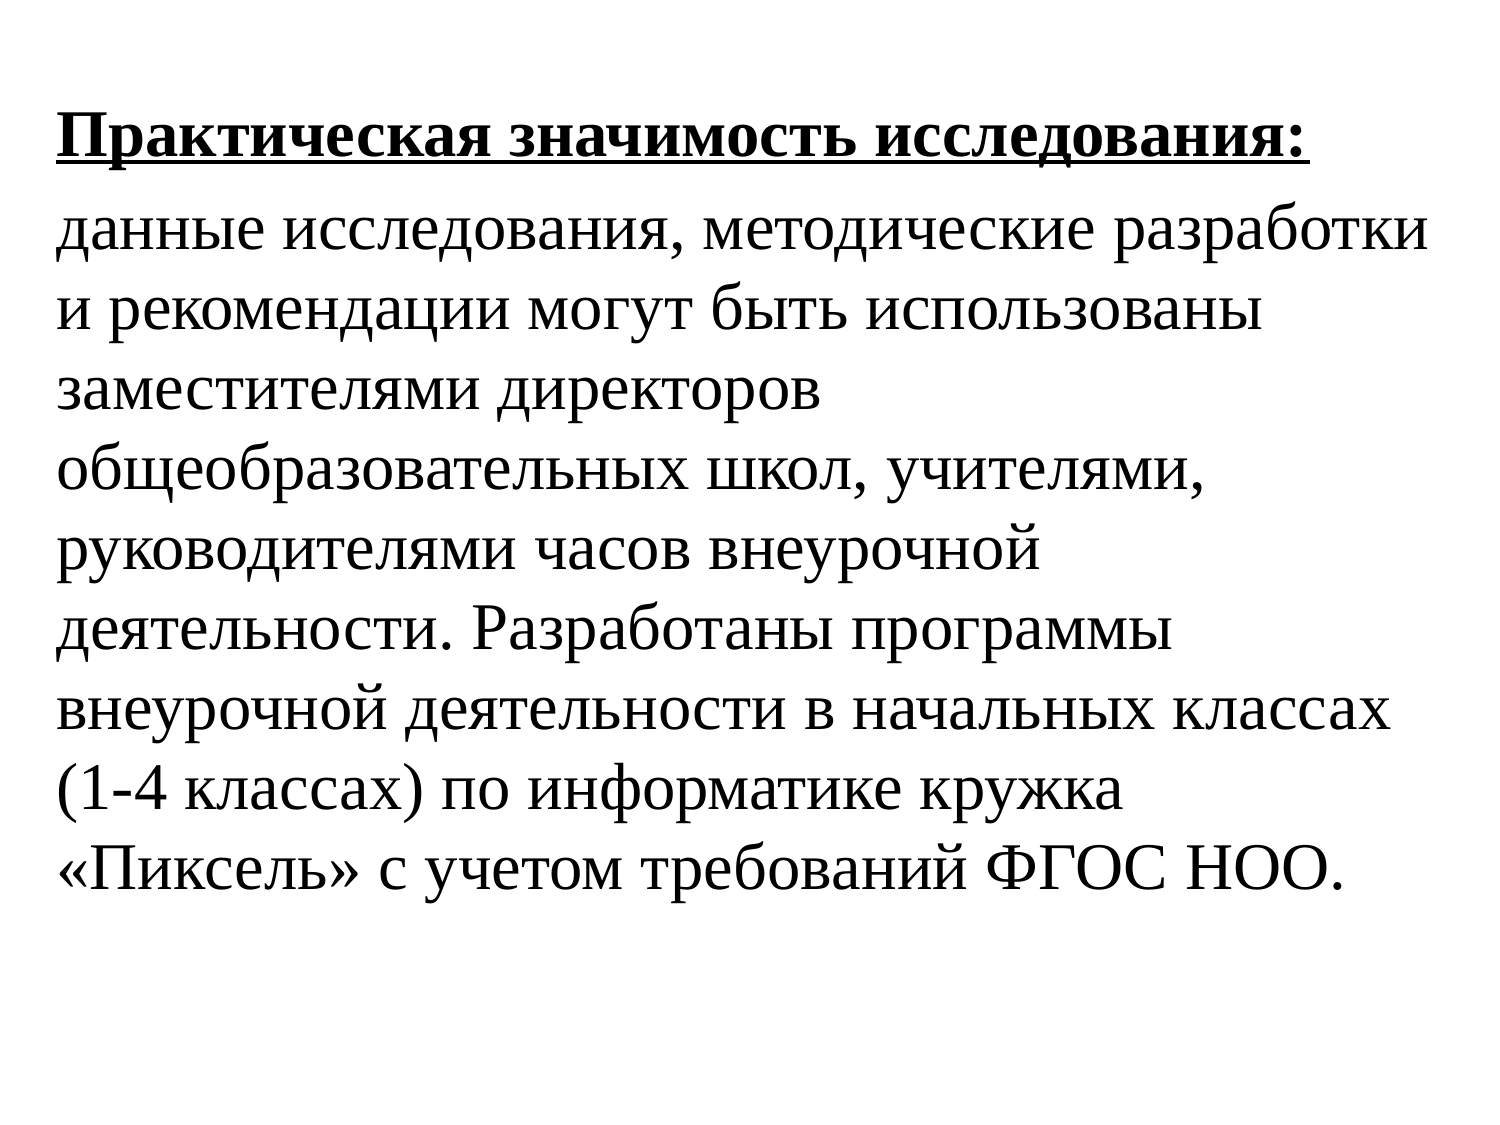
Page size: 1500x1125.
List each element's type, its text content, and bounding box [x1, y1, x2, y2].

list Практическая значимость исследования: данные исследования, методические разработки и рекомендации могут быть использованы заместителями директоров общеобразовательных школ, учителями, руководителями часов внеурочной деятельности. Разработаны программы внеурочной деятельности в начальных классах (1-4 классах) по информатике кружка «Пиксель» с учетом требований ФГОС НОО. [41, 82, 1461, 910]
